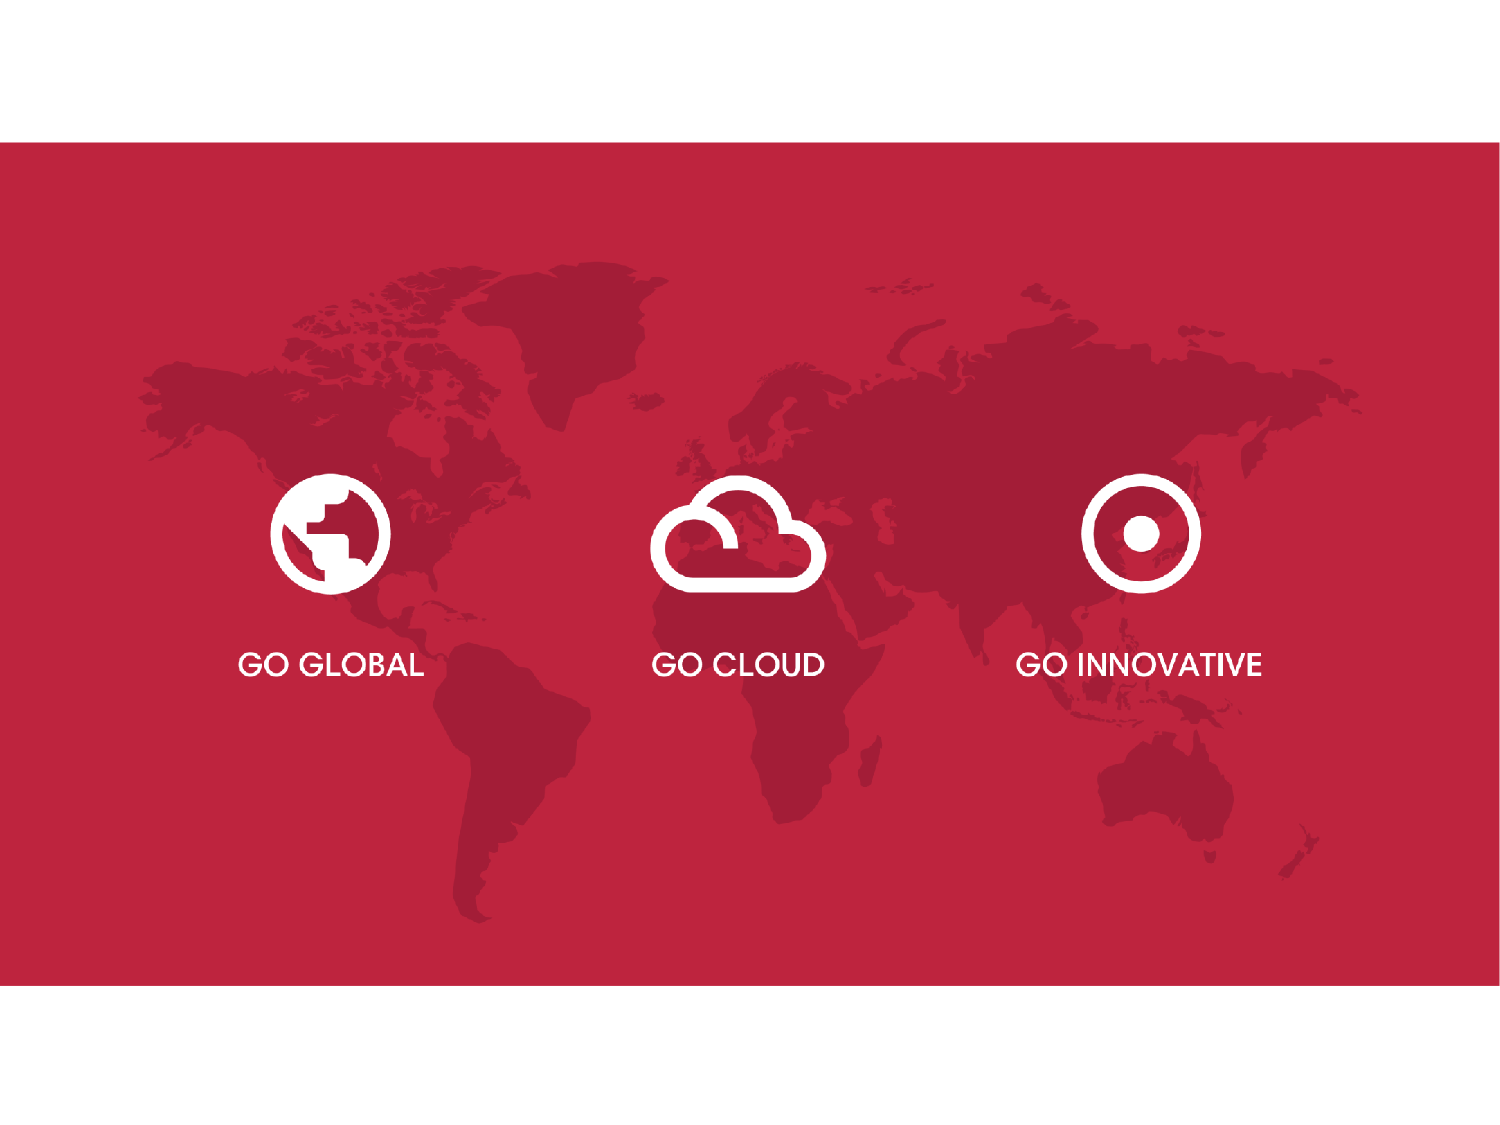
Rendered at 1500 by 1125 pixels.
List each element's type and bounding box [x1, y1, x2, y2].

picture [0, 141, 1500, 987]
